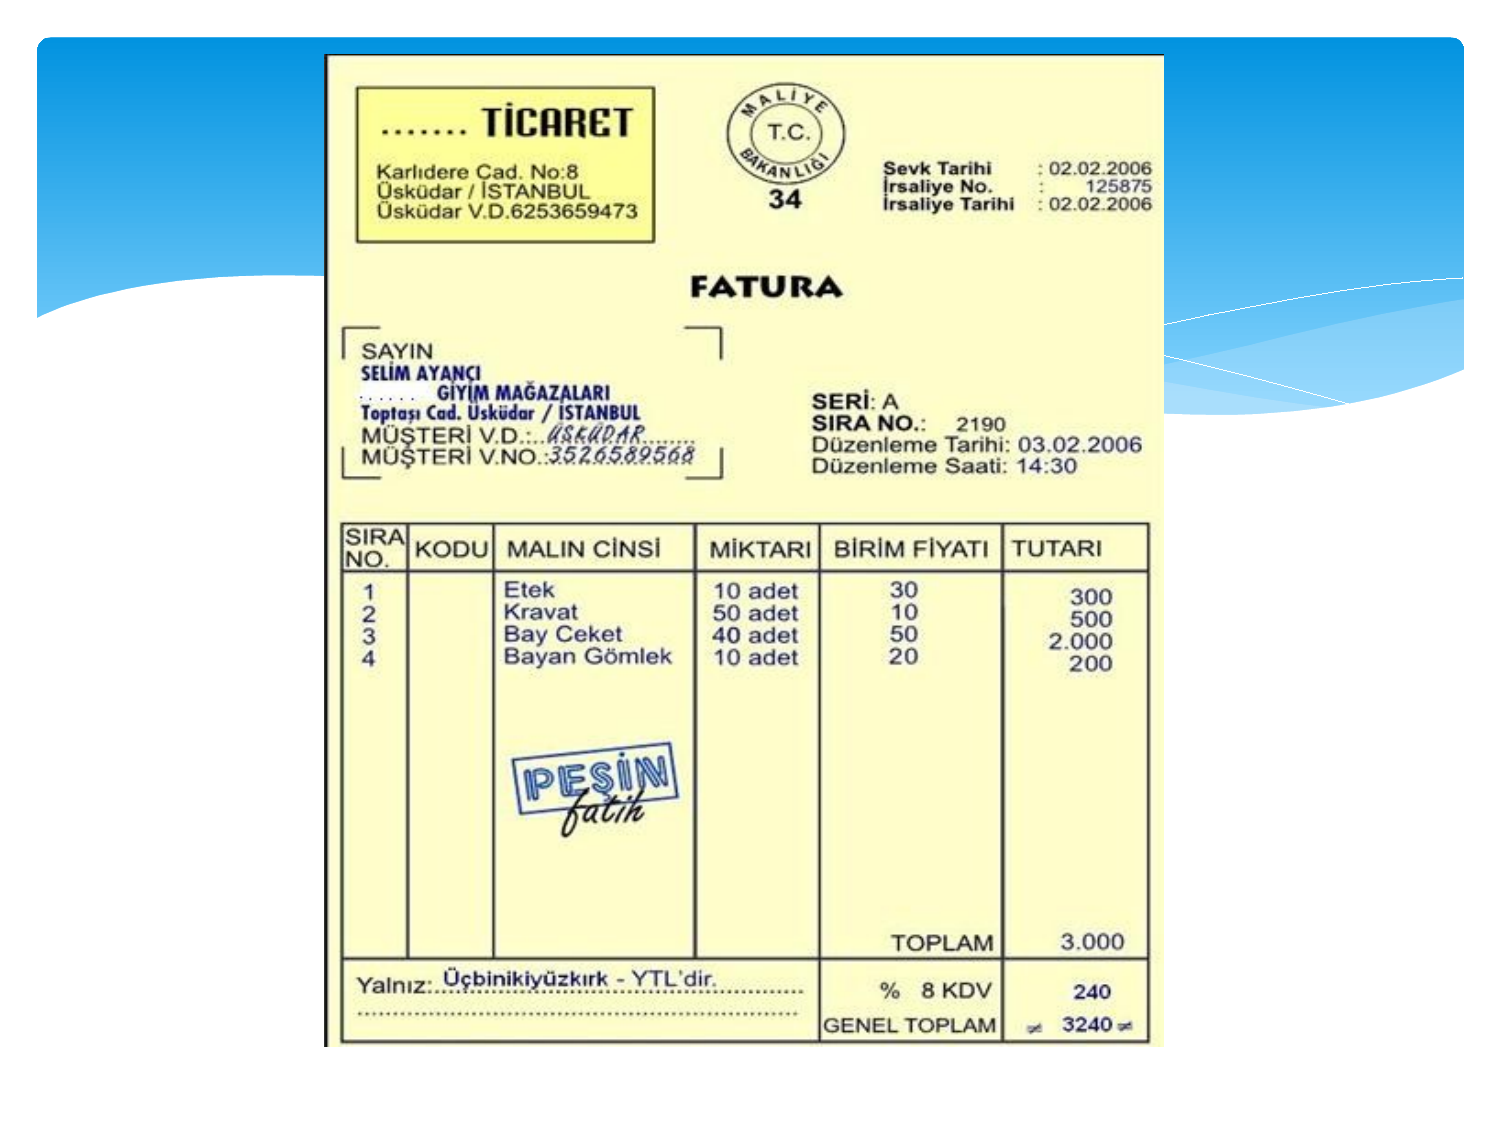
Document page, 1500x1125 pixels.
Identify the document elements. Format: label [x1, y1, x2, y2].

picture [324, 55, 1164, 1047]
